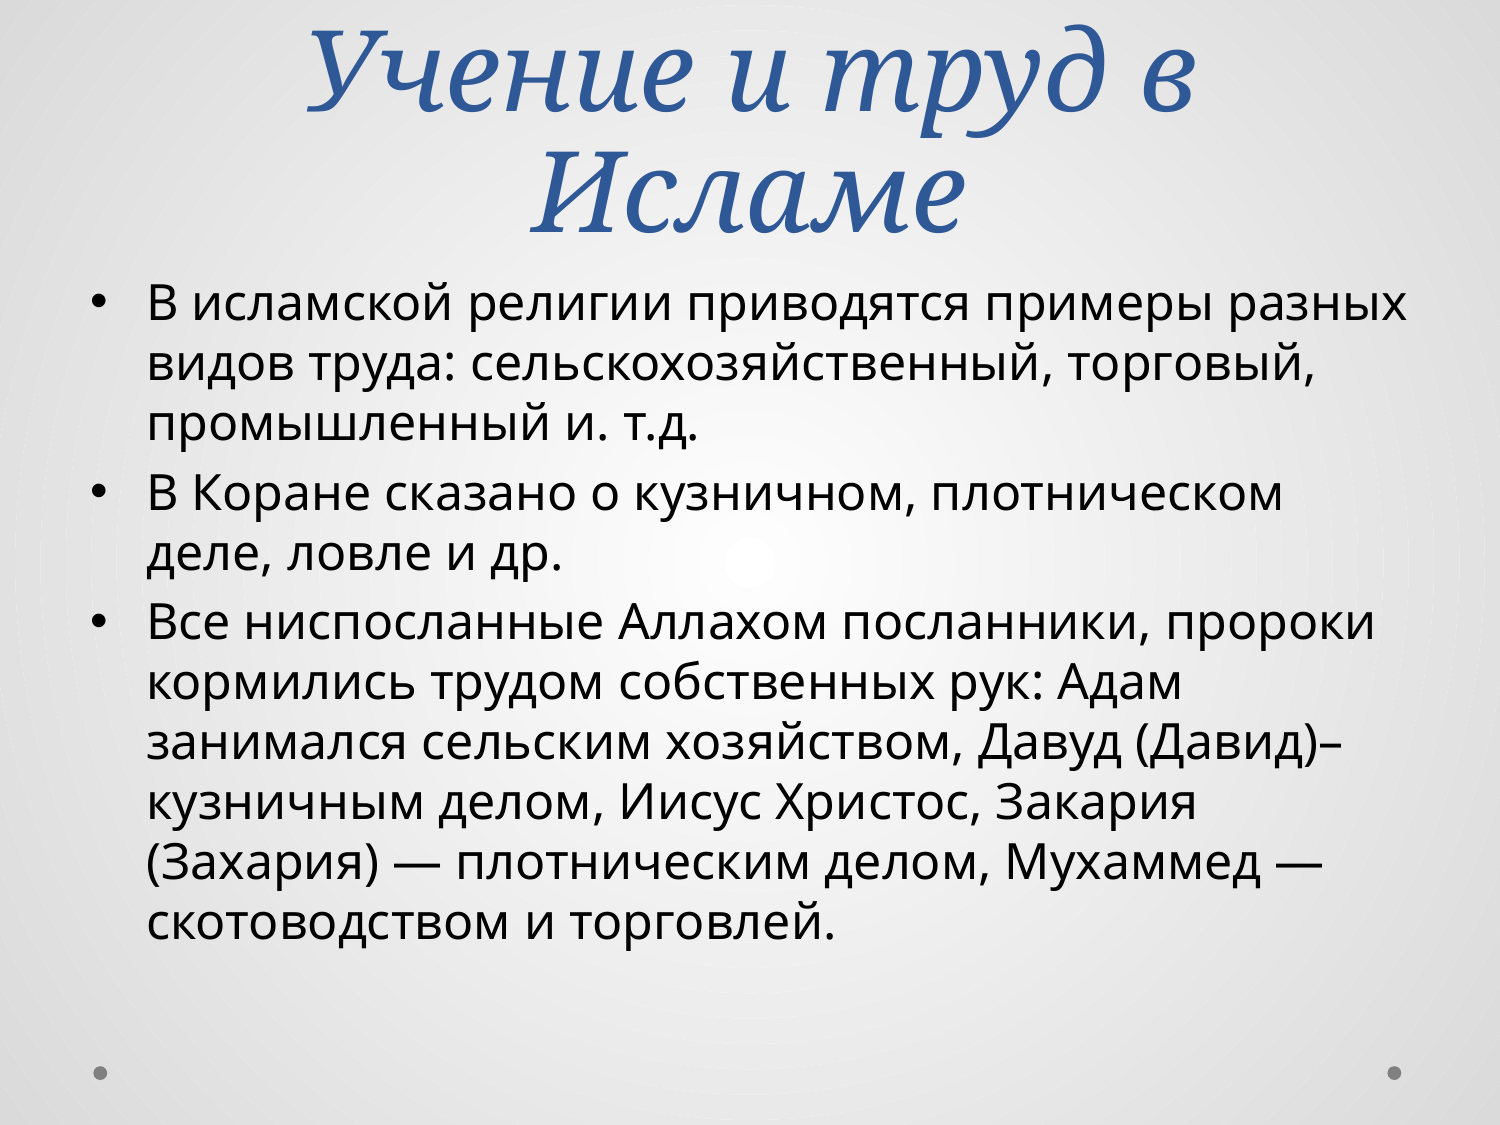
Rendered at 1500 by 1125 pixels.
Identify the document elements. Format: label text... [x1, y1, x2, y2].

title Учение и труд в Исламе [75, 0, 1425, 262]
list В исламской религии приводятся примеры разных видов труда: сельскохозяйственный, торговый, промышленный и. т.д. В Коране сказано о кузничном, плотническом деле, ловле и др. Все ниспосланные Аллахом посланники, пророки кормились трудом собственных рук: Адам занимался сельским хозяйством, Давуд (Давид)– кузничным делом, Иисус Христос, Закария (Захария) — плотническим делом, Мухаммед — скотоводством и торговлей. [75, 262, 1425, 1005]
